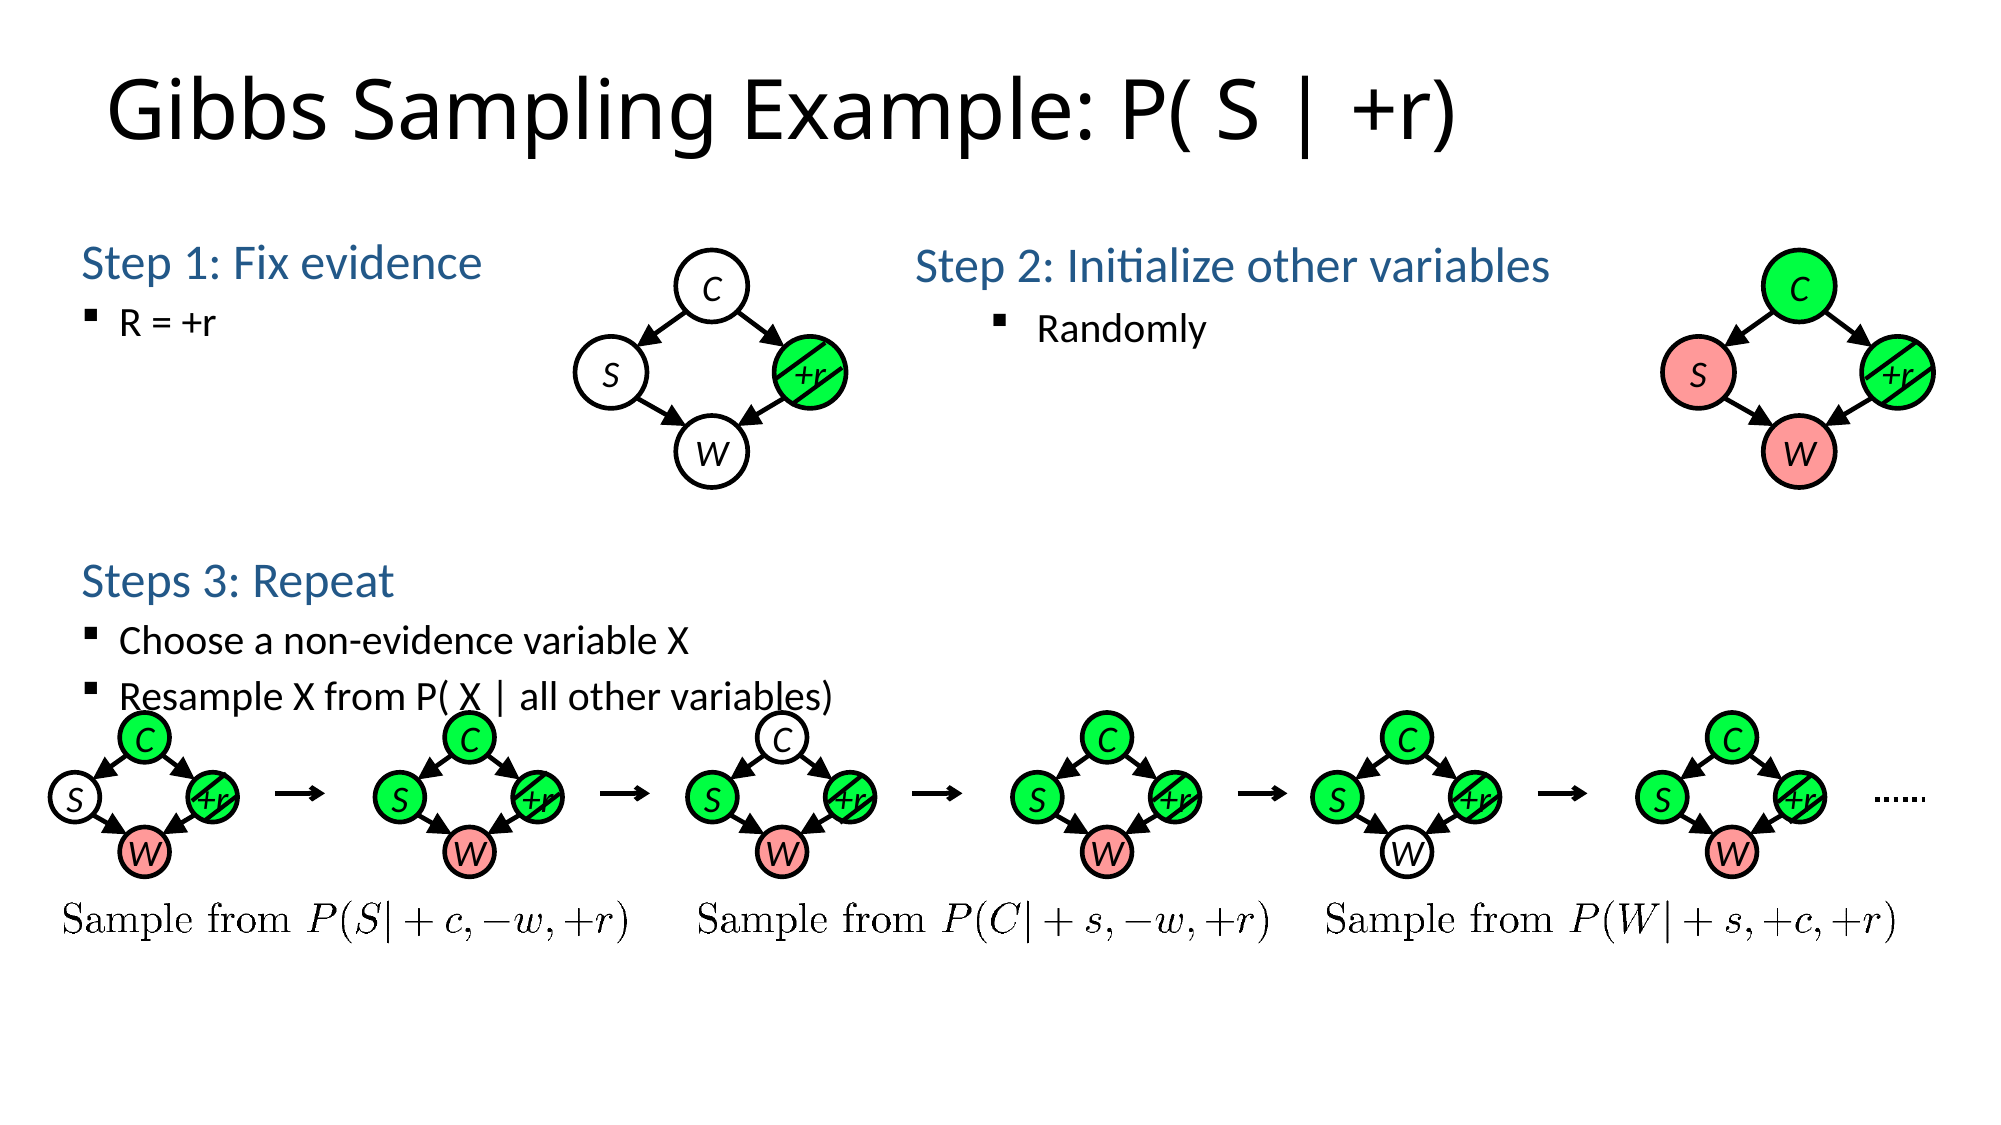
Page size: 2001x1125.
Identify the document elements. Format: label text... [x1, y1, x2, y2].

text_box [1312, 712, 1500, 877]
picture [62, 899, 630, 946]
title Gibbs Sampling Example: P( S | +r) [90, 60, 1816, 164]
picture [1324, 899, 1896, 946]
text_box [1637, 712, 1825, 877]
picture [697, 899, 1269, 946]
text_box Step 2: Initialize other variables Randomly [900, 224, 1971, 1001]
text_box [1662, 249, 1934, 488]
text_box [49, 712, 238, 877]
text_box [574, 249, 846, 488]
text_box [374, 712, 563, 877]
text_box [687, 712, 875, 877]
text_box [1012, 712, 1200, 877]
list Step 1: Fix evidence R = +r Steps 3: Repeat Choose a non-evidence variable X Resample X from P( X | all other variables) [66, 229, 1138, 1005]
